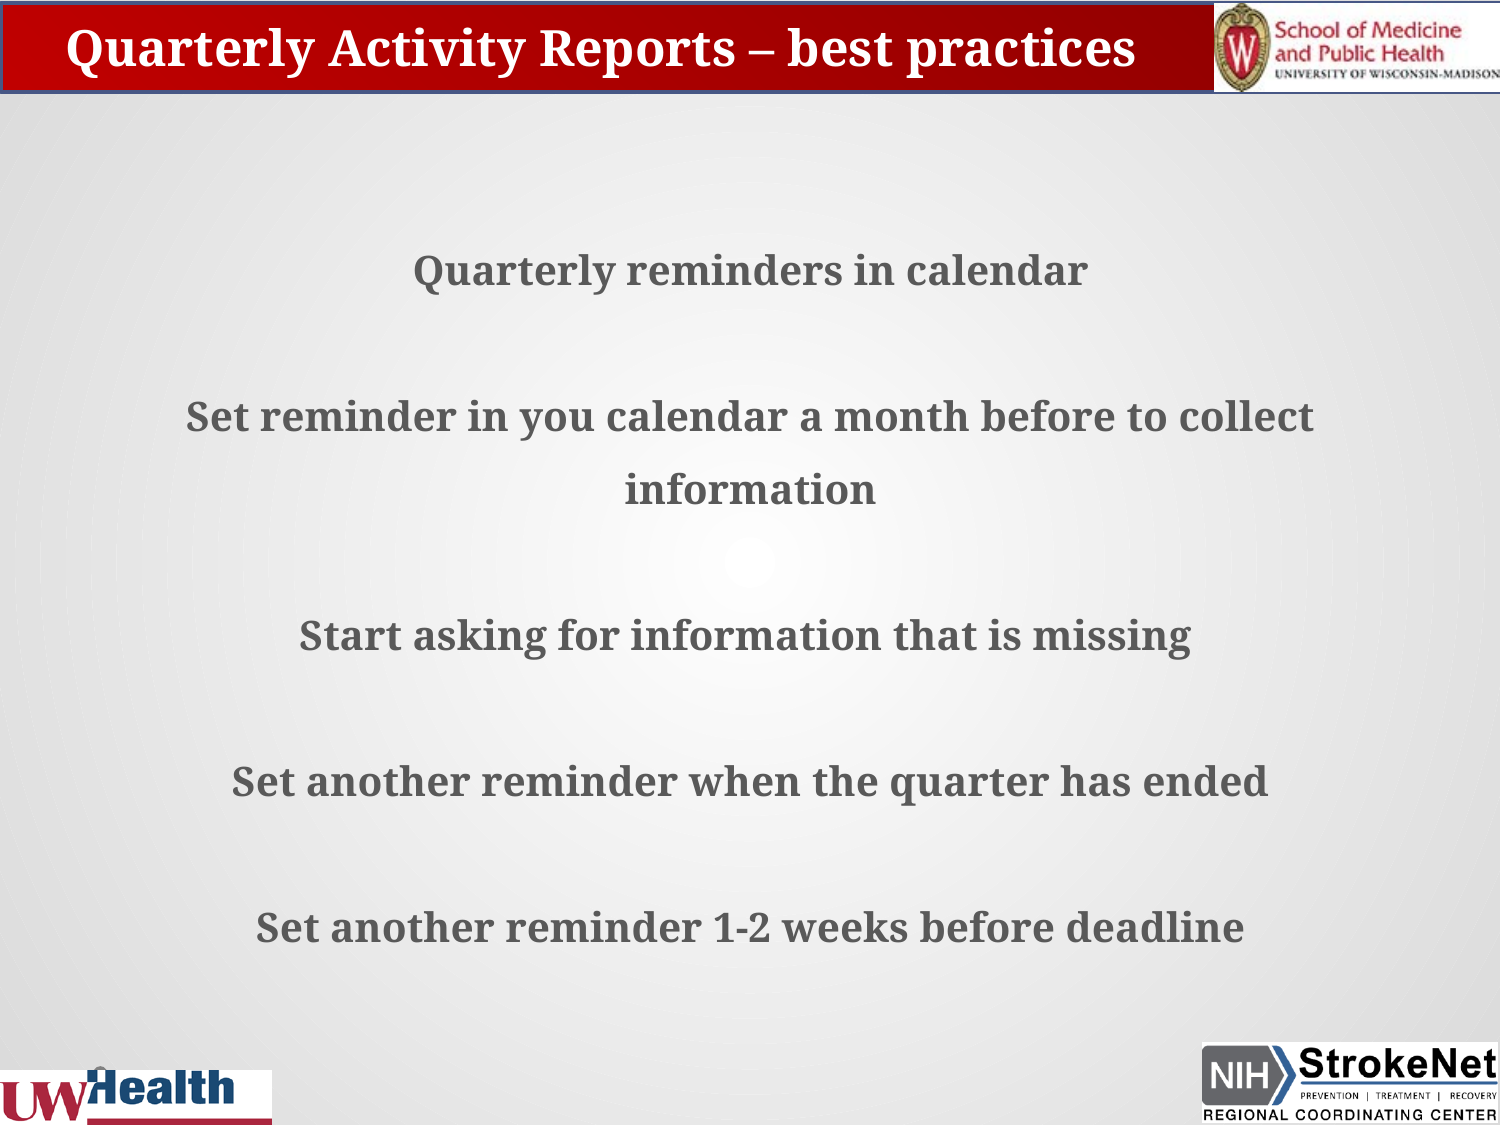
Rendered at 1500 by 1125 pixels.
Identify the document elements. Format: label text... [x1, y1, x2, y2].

picture [0, 1070, 272, 1125]
text_box Quarterly reminders in calendar Set reminder in you calendar a month before to collect information Start asking for information that is missing Set another reminder when the quarter has ended Set another reminder 1-2 weeks before deadline [86, 212, 1416, 959]
picture [1202, 1041, 1498, 1123]
text_box [0, 1, 1215, 94]
picture [1214, 2, 1500, 93]
text_box Quarterly Activity Reports – best practices [50, 9, 1153, 85]
